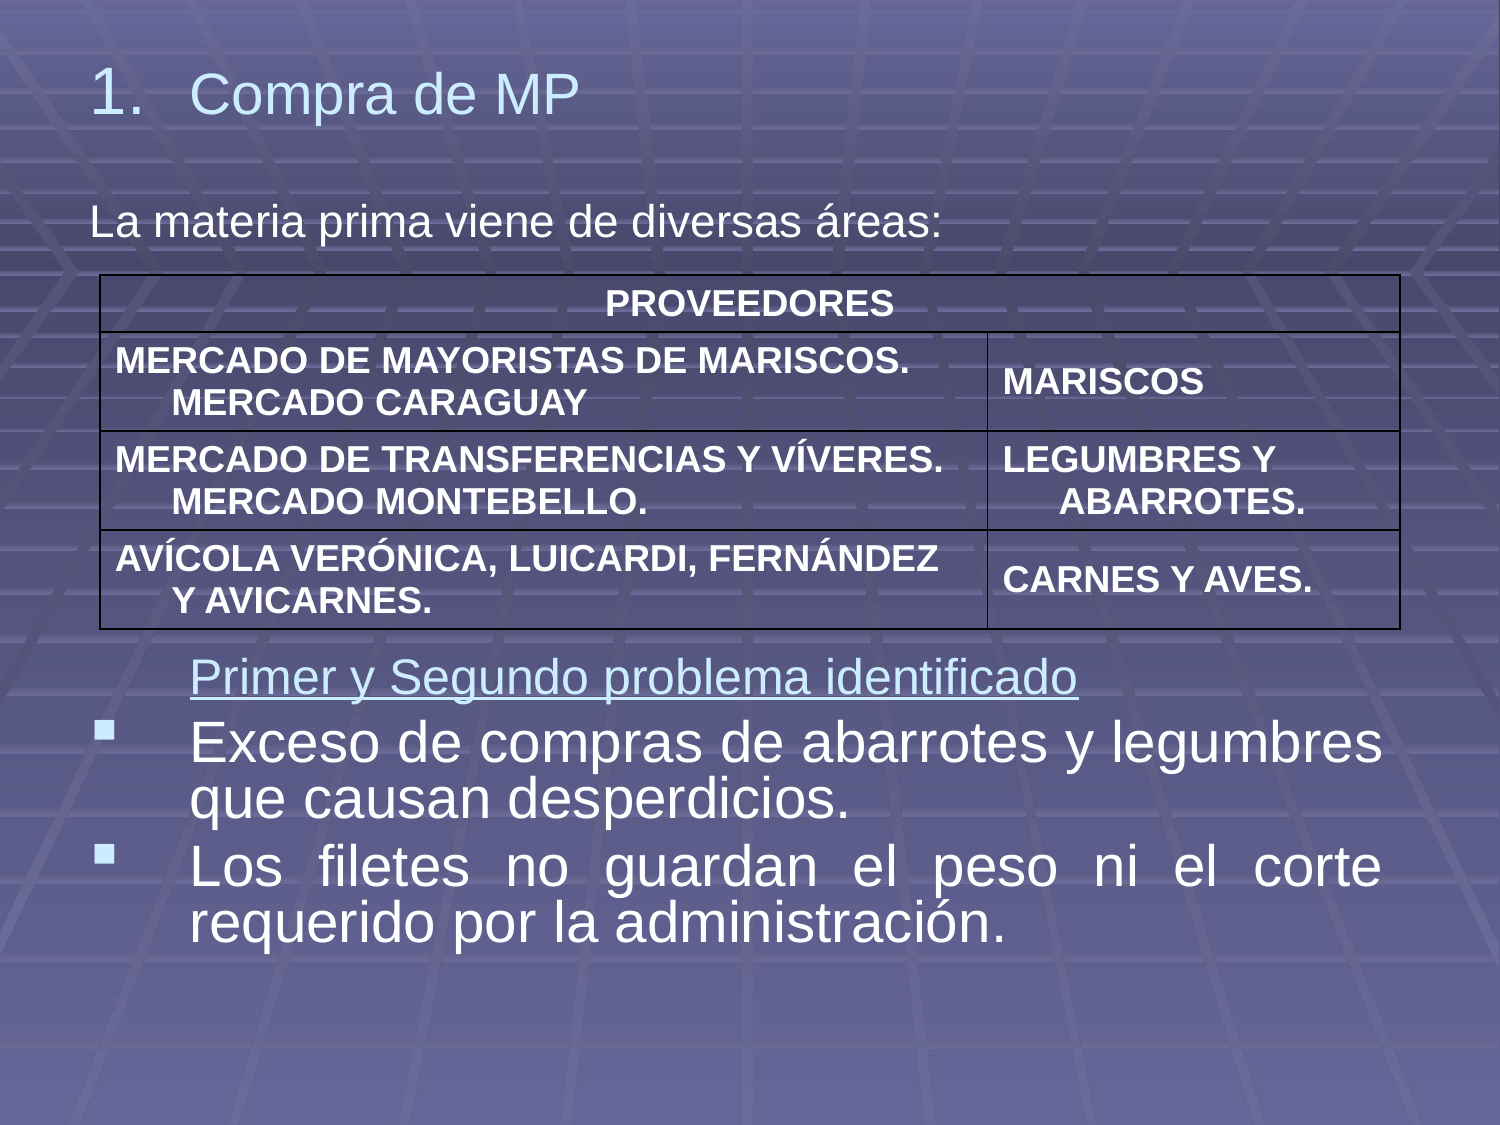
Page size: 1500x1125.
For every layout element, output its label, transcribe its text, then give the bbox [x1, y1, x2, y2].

table_cell CARNES Y AVES. [988, 531, 1399, 628]
table_cell LEGUMBRES Y ABARROTES. [988, 432, 1399, 529]
table_cell MERCADO DE TRANSFERENCIAS Y VÍVERES. MERCADO MONTEBELLO. [101, 432, 987, 529]
table_header PROVEEDORES [101, 276, 1399, 331]
table_cell MARISCOS [988, 333, 1399, 430]
table_cell AVÍCOLA VERÓNICA, LUICARDI, FERNÁNDEZ Y AVICARNES. [101, 531, 987, 628]
table_cell MERCADO DE MAYORISTAS DE MARISCOS. MERCADO CARAGUAY [101, 333, 987, 430]
list Compra de MP La materia prima viene de diversas áreas: Primer y Segundo problema identificado Exceso de compras de abarrotes y legumbres que causan desperdicios. Los filetes no guardan el peso ni el corte requerido por la administración. [74, 62, 1401, 238]
